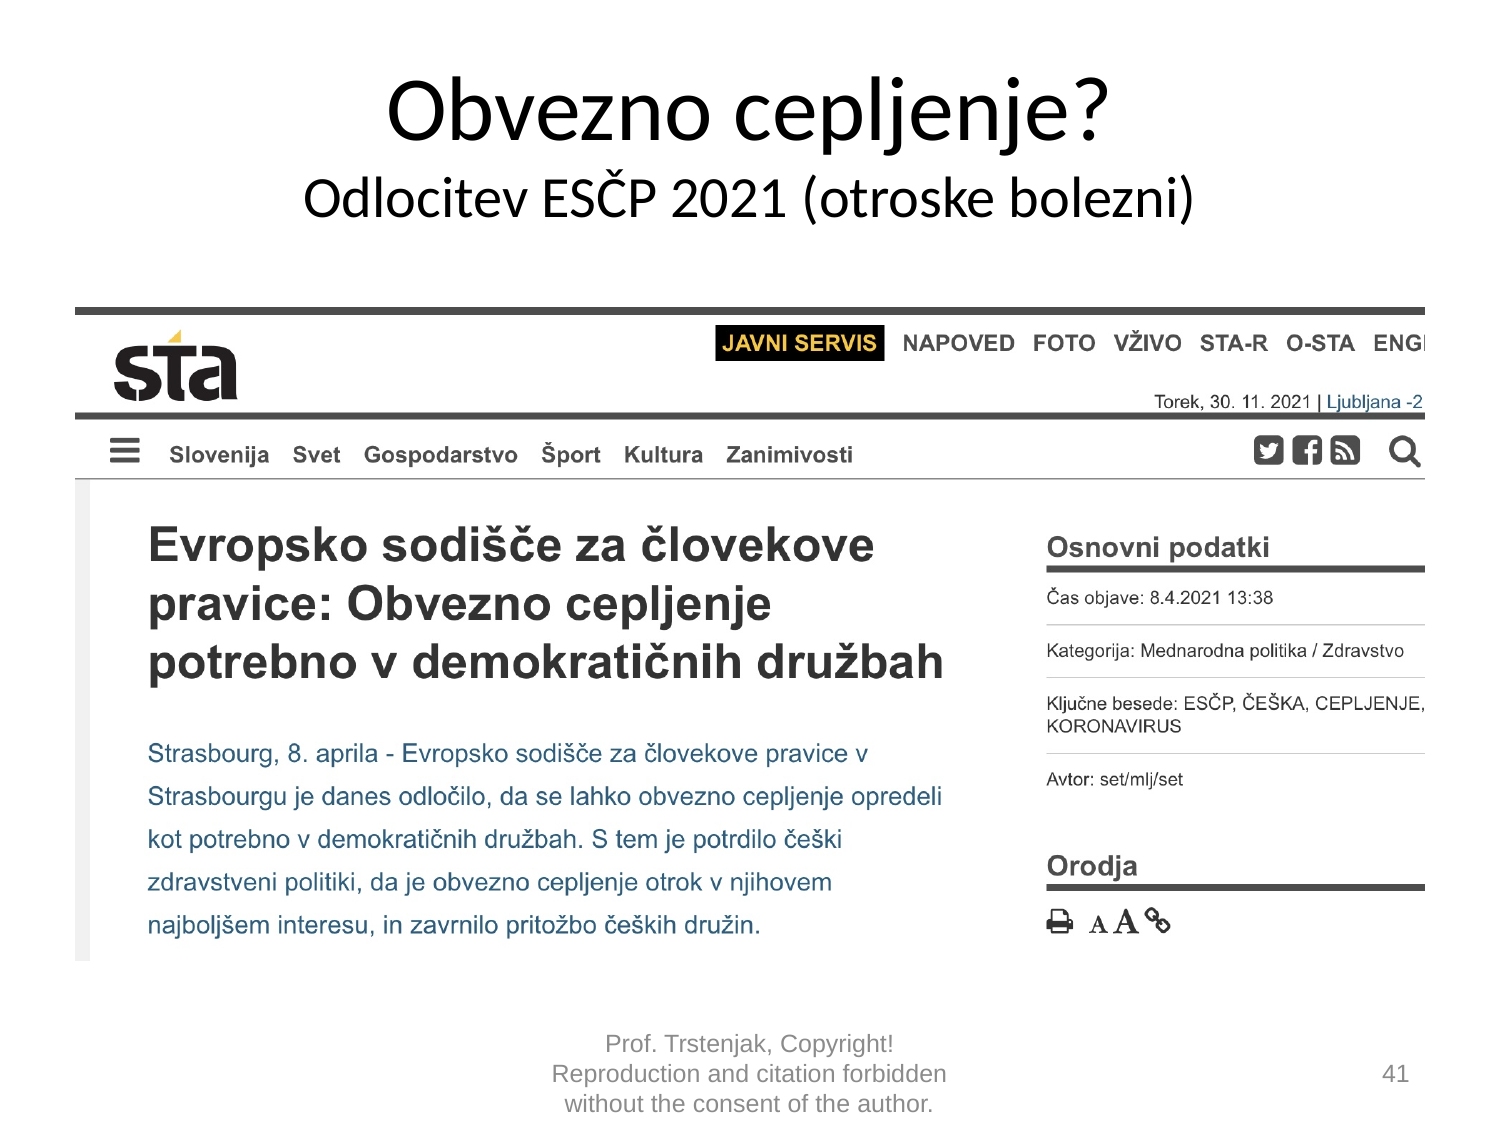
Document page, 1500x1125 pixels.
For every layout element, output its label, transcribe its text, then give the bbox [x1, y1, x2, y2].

title Obvezno cepljenje? Odlocitev ESČP 2021 (otroske bolezni) [75, 45, 1425, 233]
footer Prof. Trstenjak, Copyright! Reproduction and citation forbidden without the consent of the author. [512, 1042, 988, 1103]
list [74, 306, 1426, 961]
slide_number 41 [1074, 1042, 1425, 1103]
